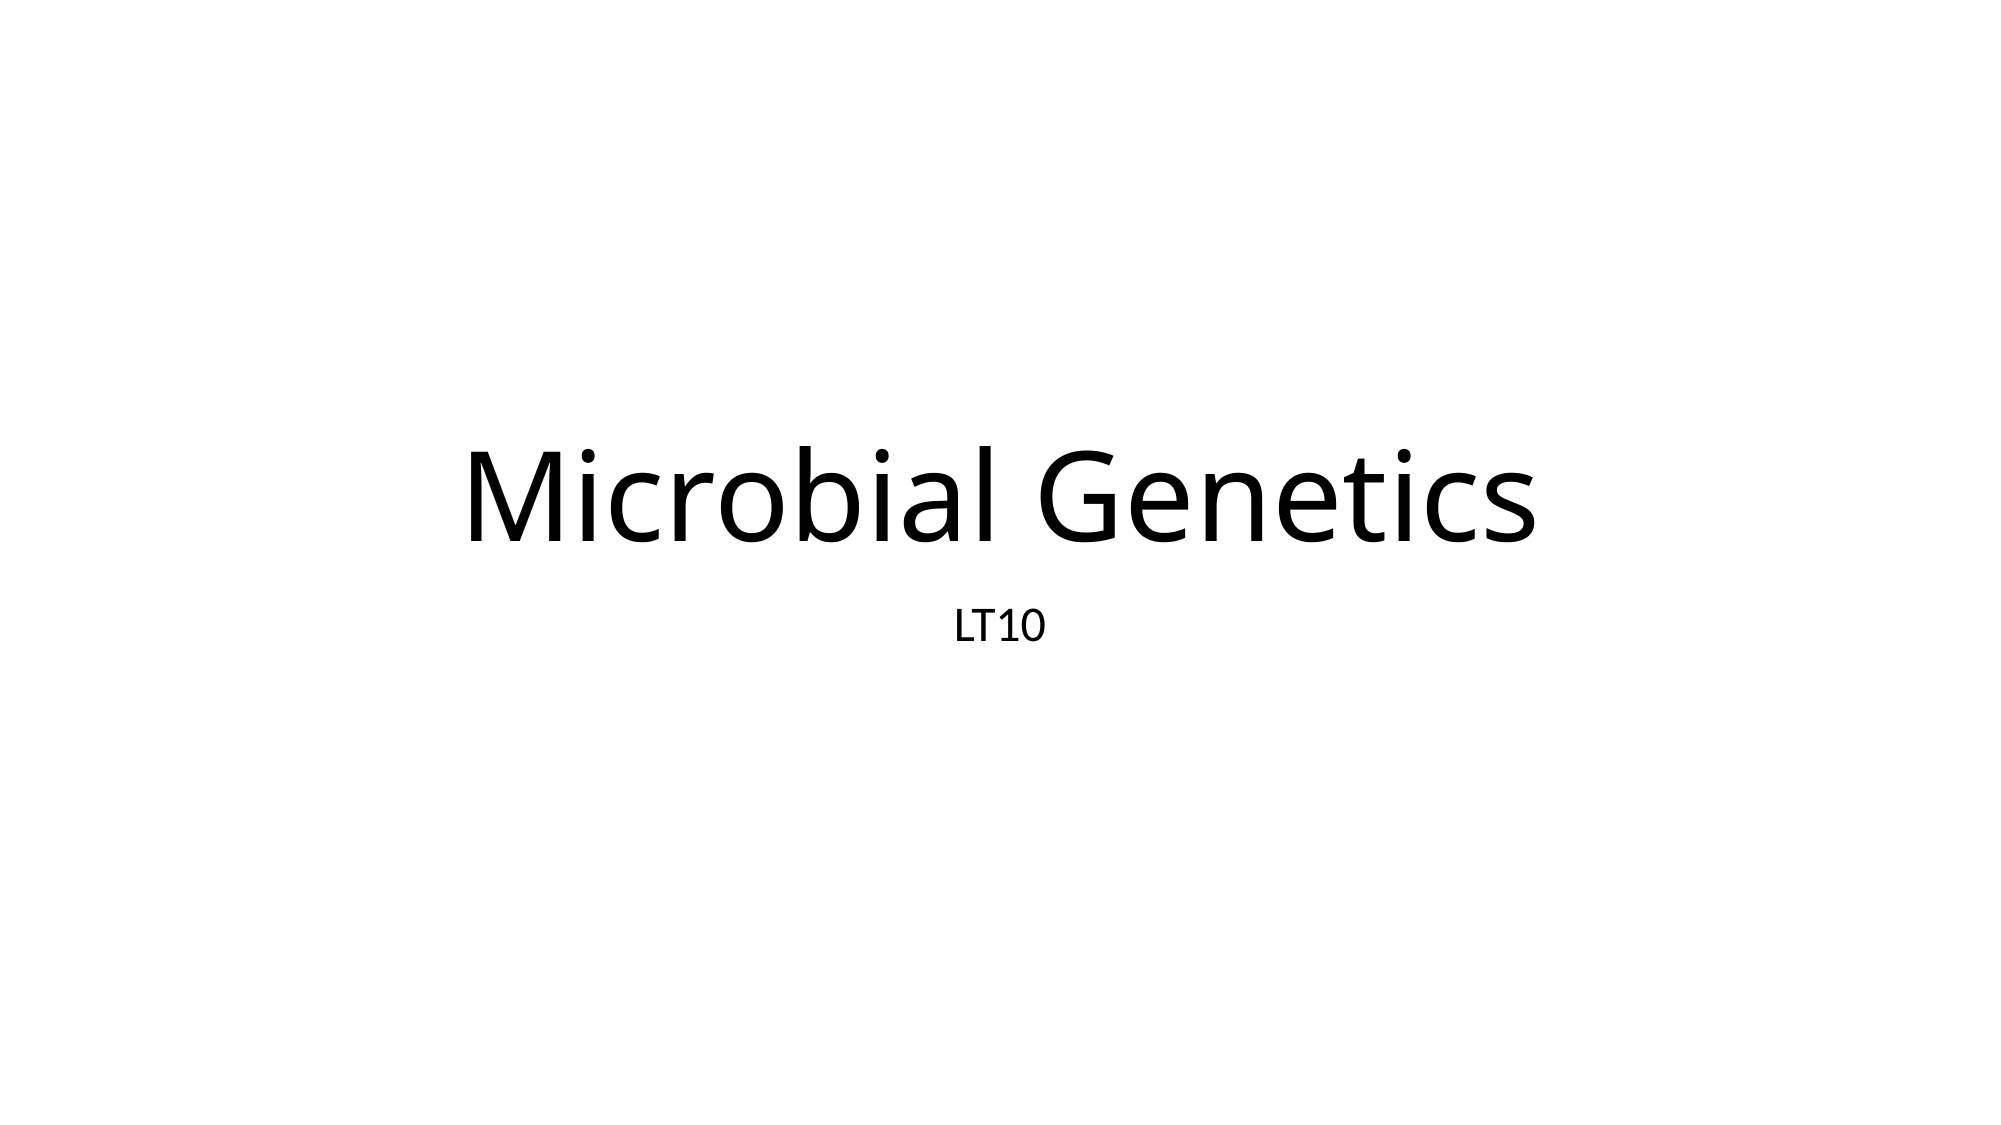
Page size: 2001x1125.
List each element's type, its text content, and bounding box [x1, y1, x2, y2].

subtitle LT10 [249, 590, 1750, 863]
title Microbial Genetics [249, 184, 1750, 576]
